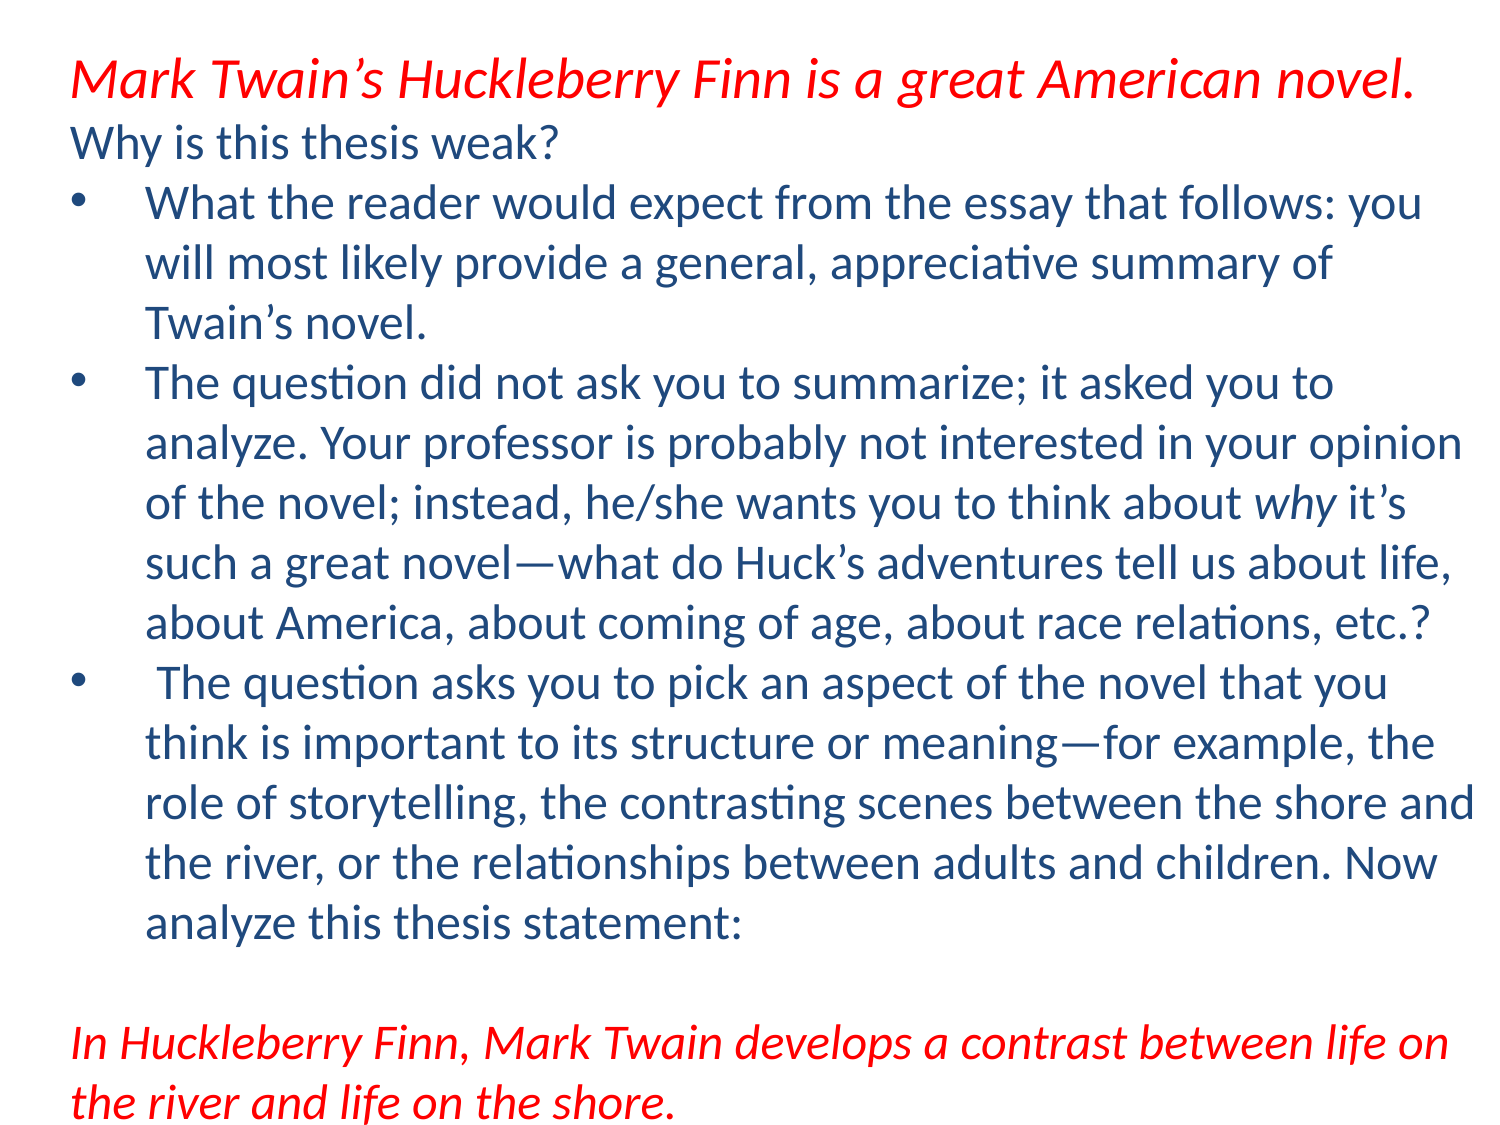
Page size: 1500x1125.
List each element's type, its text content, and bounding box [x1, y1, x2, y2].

text_box Mark Twain’s Huckleberry Finn is a great American novel. Why is this thesis weak? What the reader would expect from the essay that follows: you will most likely provide a general, appreciative summary of Twain’s novel. The question did not ask you to summarize; it asked you to analyze. Your professor is probably not interested in your opinion of the novel; instead, he/she wants you to think about why it’s such a great novel—what do Huck’s adventures tell us about life, about America, about coming of age, about race relations, etc.? The question asks you to pick an aspect of the novel that you think is important to its structure or meaning—for example, the role of storytelling, the contrasting scenes between the shore and the river, or the relationships between adults and children. Now analyze this thesis statement: In Huckleberry Finn, Mark Twain develops a contrast between life on the river and life on the shore. [62, 32, 1488, 1125]
